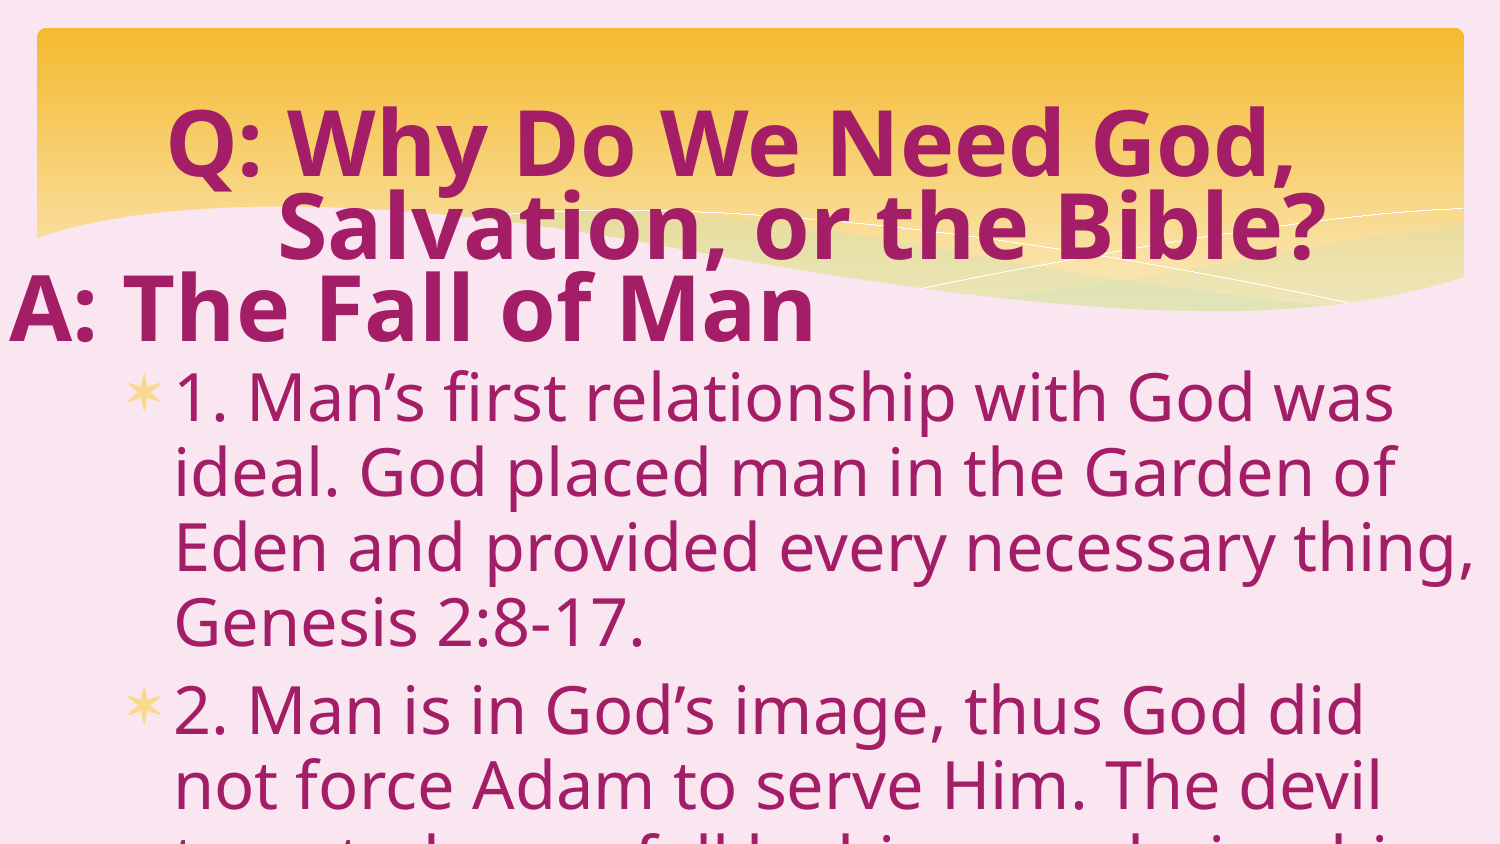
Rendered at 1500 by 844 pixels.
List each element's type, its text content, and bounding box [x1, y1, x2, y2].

title Q: Why Do We Need God, Salvation, or the Bible? [150, 117, 1438, 272]
text_box A: The Fall of Man [0, 262, 1082, 367]
list 1. Man’s first relationship with God was ideal. God placed man in the Garden of Eden and provided every necessary thing, Genesis 2:8-17. 2. Man is in God’s image, thus God did not force Adam to serve Him. The devil tempted; man fell by his own choice; his return will be by choice, Genesis 3:1-13; Romans 6:16-18. [113, 351, 1500, 777]
